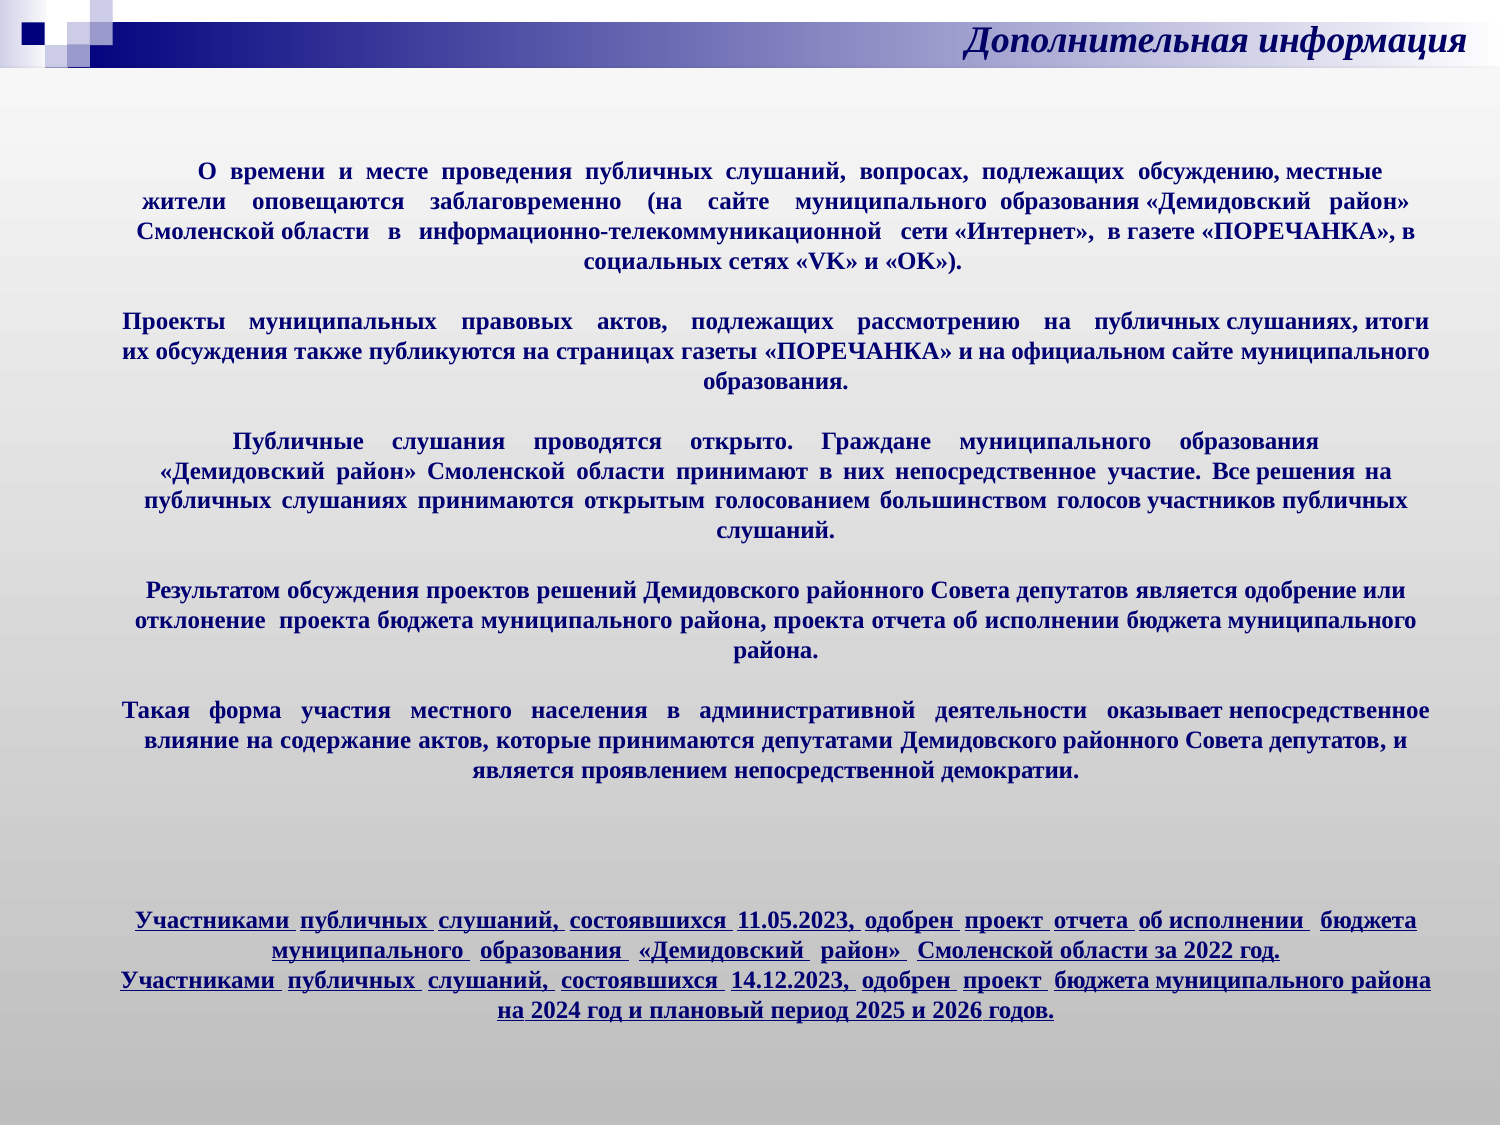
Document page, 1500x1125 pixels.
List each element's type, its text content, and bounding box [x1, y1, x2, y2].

text_box Дополнительная информация [938, 7, 1495, 67]
text_box [0, 67, 1500, 1125]
title О времени и месте проведения публичных слушаний, вопросах, подлежащих обсуждению, местные жители оповещаются заблаговременно (на сайте муниципального образования «Демидовский район» Смоленской области в информационно-телекоммуникационной сети «Интернет», в газете «ПОРЕЧАНКА», в социальных сетях «VK» и «ОK»). Проекты муниципальных правовых актов, подлежащих рассмотрению на публичных слушаниях, итоги их обсуждения также публикуются на страницах газеты «ПОРЕЧАНКА» и на официальном сайте муниципального образования. Публичные слушания проводятся открыто. Граждане муниципального образования «Демидовский район» Смоленской области принимают в них непосредственное участие. Все решения на публичных слушаниях принимаются открытым голосованием большинством голосов участников публичных слушаний. Результатом обсуждения проектов решений Демидовского районного Совета депутатов является одобрение или отклонение проекта бюджета муниципального района, проекта отчета об исполнении бюджета муниципального района. Такая форма участия местного населения в административной деятельности оказывает непосредственное влияние на содержание актов, которые принимаются депутатами Демидовского районного Совета депутатов, и является проявлением непосредственной демократии. Участниками публичных слушаний, состоявшихся 11.05.2023, одобрен проект отчета об исполнении бюджета муниципального образования «Демидовский район» Смоленской области за 2022 год. Участниками публичных слушаний, состоявшихся 14.12.2023, одобрен проект бюджета муниципального района на 2024 год и плановый период 2025 и 2026 годов. [100, 160, 1451, 1048]
